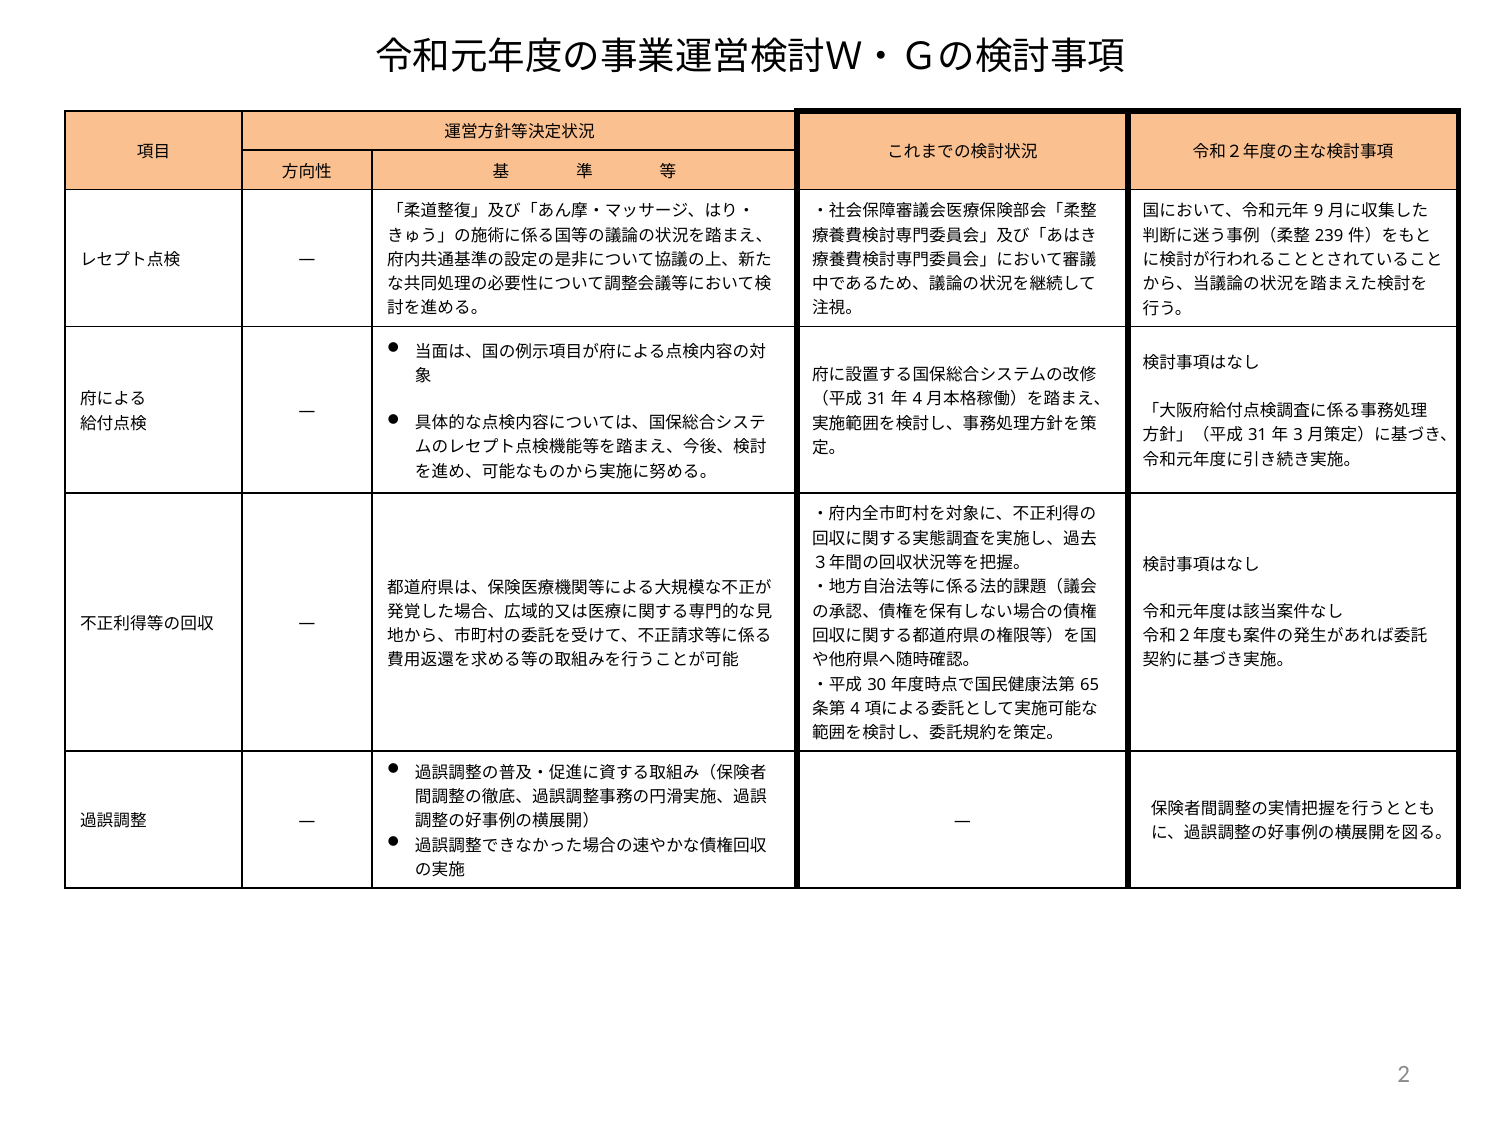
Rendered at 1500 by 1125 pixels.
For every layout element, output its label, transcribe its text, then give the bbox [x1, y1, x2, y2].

table_cell 「柔道整復」及び「あん摩・マッサージ、はり・きゅう」の施術に係る国等の議論の状況を踏まえ、府内共通基準の設定の是非について協議の上、新たな共同処理の必要性について調整会議等において検討を進める。 [373, 190, 794, 326]
table_cell 府による 給付点検 [66, 327, 241, 492]
table_cell 不正利得等の回収 [66, 494, 241, 750]
table_header 項目 [66, 112, 241, 189]
table_cell 保険者間調整の実情把握を行うとともに、過誤調整の好事例の横展開を図る。 [1131, 752, 1456, 887]
table_cell ― [800, 752, 1125, 887]
table_cell ― [243, 752, 371, 887]
title 令和元年度の事業運営検討Ｗ・Ｇの検討事項 [29, 18, 1471, 90]
table_cell ・府内全市町村を対象に、不正利得の回収に関する実態調査を実施し、過去３年間の回収状況等を把握。 ・地方自治法等に係る法的課題（議会の承認、債権を保有しない場合の債権回収に関する都道府県の権限等）を国や他府県へ随時確認。 ・平成30年度時点で国民健康法第65条第4項による委託として実施可能な範囲を検討し、委託規約を策定。 [800, 494, 1125, 750]
table_header 運営方針等決定状況 [243, 112, 794, 149]
table_cell 都道府県は、保険医療機関等による大規模な不正が発覚した場合、広域的又は医療に関する専門的な見地から、市町村の委託を受けて、不正請求等に係る費用返還を求める等の取組みを行うことが可能 [373, 494, 794, 750]
table_cell 当面は、国の例示項目が府による点検内容の対象 具体的な点検内容については、国保総合システムのレセプト点検機能等を踏まえ、今後、検討を進め、可能なものから実施に努める。 [373, 327, 794, 492]
table_cell レセプト点検 [66, 190, 241, 326]
table_header これまでの検討状況 [800, 114, 1125, 189]
table_cell 過誤調整の普及・促進に資する取組み（保険者間調整の徹底、過誤調整事務の円滑実施、過誤調整の好事例の横展開） 過誤調整できなかった場合の速やかな債権回収の実施 [373, 752, 794, 887]
table_header 令和２年度の主な検討事項 [1131, 114, 1456, 189]
table_cell 方向性 [243, 151, 371, 189]
table_cell ― [243, 190, 371, 326]
table_cell ・社会保障審議会医療保険部会「柔整療養費検討専門委員会」及び「あはき療養費検討専門委員会」において審議中であるため、議論の状況を継続して注視。 [800, 190, 1125, 326]
table_cell 検討事項はなし 「大阪府給付点検調査に係る事務処理方針」（平成31年3月策定）に基づき、令和元年度に引き続き実施。 [1131, 327, 1456, 492]
table_cell ― [243, 327, 371, 492]
table_cell 府に設置する国保総合システムの改修（平成31年4月本格稼働）を踏まえ、実施範囲を検討し、事務処理方針を策定。 [800, 327, 1125, 492]
table_cell 検討事項はなし 令和元年度は該当案件なし 令和２年度も案件の発生があれば委託契約に基づき実施。 [1131, 494, 1456, 750]
slide_number 2 [1074, 1042, 1425, 1103]
table_cell 基 準 等 [373, 151, 794, 189]
table_cell 国において、令和元年9月に収集した判断に迷う事例（柔整239件）をもとに検討が行われることとされていることから、当議論の状況を踏まえた検討を行う。 [1131, 190, 1456, 326]
table_cell 過誤調整 [66, 752, 241, 887]
table_cell ― [243, 494, 371, 750]
